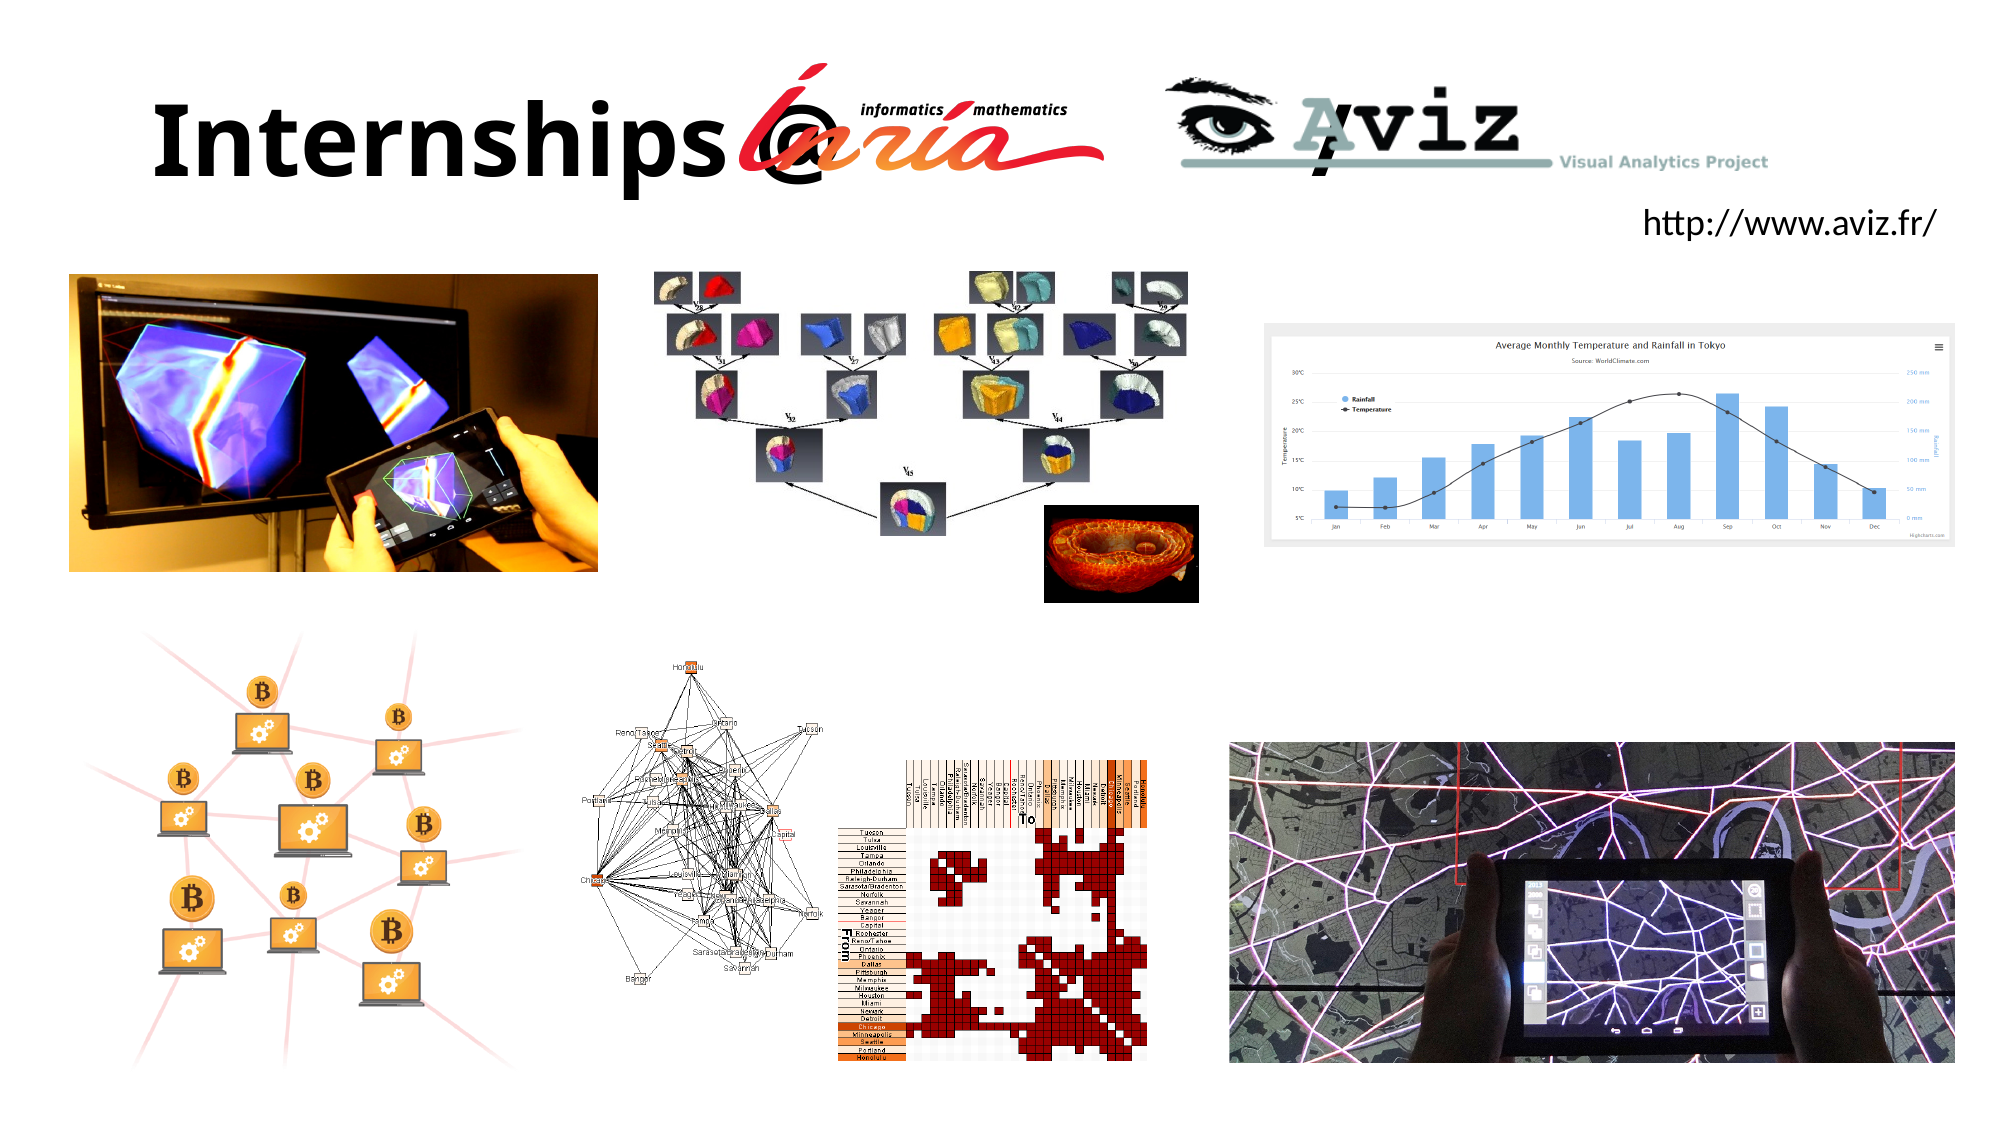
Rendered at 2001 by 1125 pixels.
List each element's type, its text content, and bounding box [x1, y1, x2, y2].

picture [1165, 77, 1768, 171]
picture [1229, 742, 1955, 1063]
picture [69, 616, 536, 1083]
picture [555, 659, 1147, 1061]
text_box http://www.aviz.fr/ [1627, 190, 1953, 251]
picture [654, 271, 1199, 603]
picture [1264, 323, 1955, 547]
picture [739, 63, 1104, 171]
title Internships @ / [137, 59, 1863, 229]
picture [69, 274, 598, 572]
